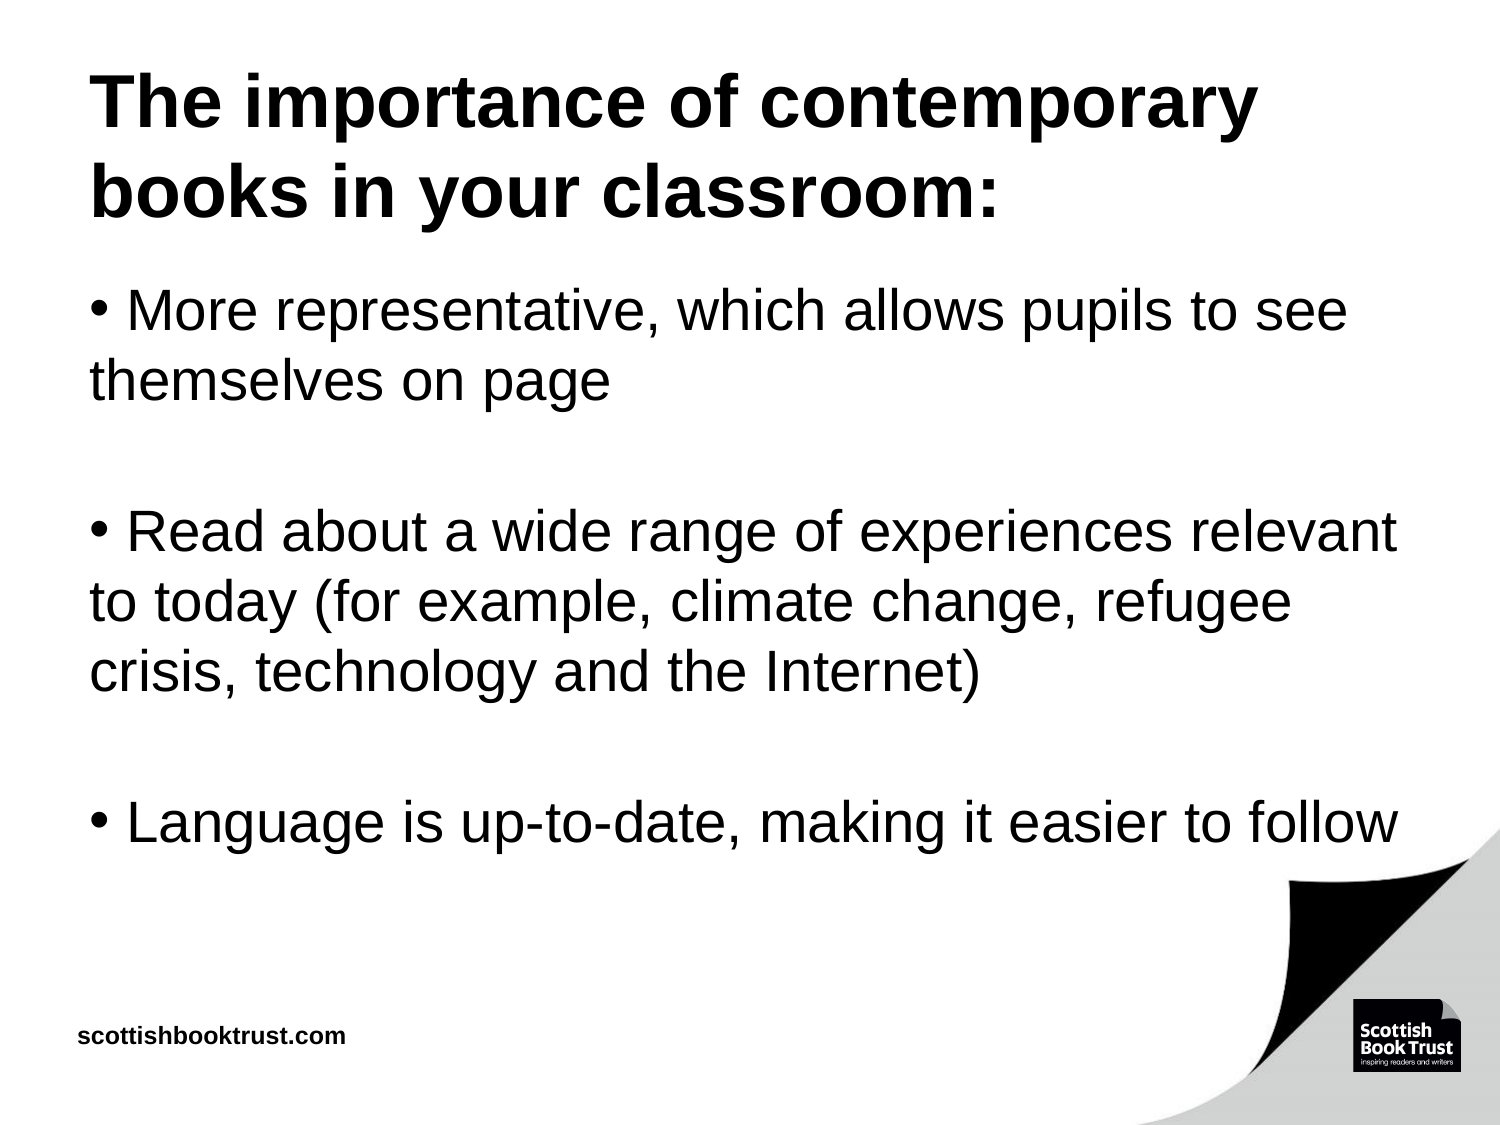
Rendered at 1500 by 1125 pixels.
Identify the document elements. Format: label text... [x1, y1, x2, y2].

text_box scottishbooktrust.com [62, 1012, 513, 1058]
title The importance of contemporary books in your classroom: [75, 45, 1425, 233]
picture [0, 0, 1500, 1125]
list More representative, which allows pupils to see themselves on page Read about a wide range of experiences relevant to today (for example, climate change, refugee crisis, technology and the Internet) Language is up-to-date, making it easier to follow [75, 264, 1425, 1003]
